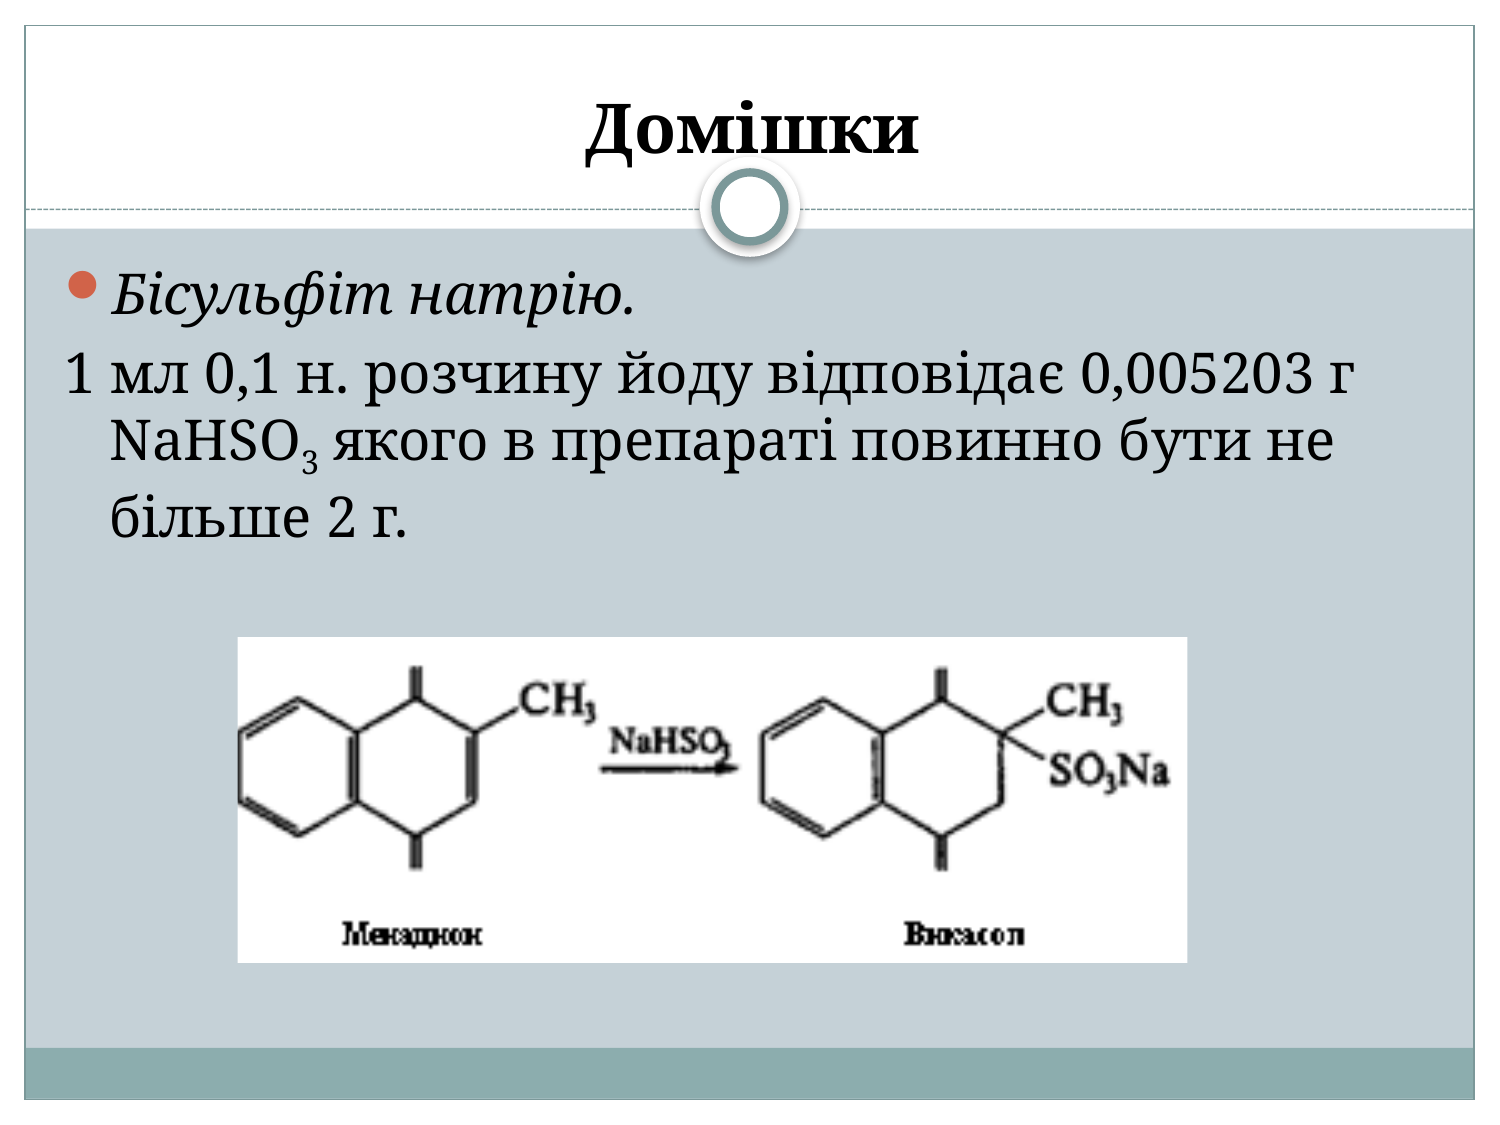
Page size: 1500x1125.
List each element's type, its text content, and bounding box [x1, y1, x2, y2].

list Бісульфіт натрію. 1 мл 0,1 н. розчину йоду відповідає 0,005203 г NaHSO3 якого в препараті повинно бути не більше 2 г. [49, 250, 1445, 1001]
picture [237, 637, 1188, 963]
title Домішки [52, 42, 1454, 168]
